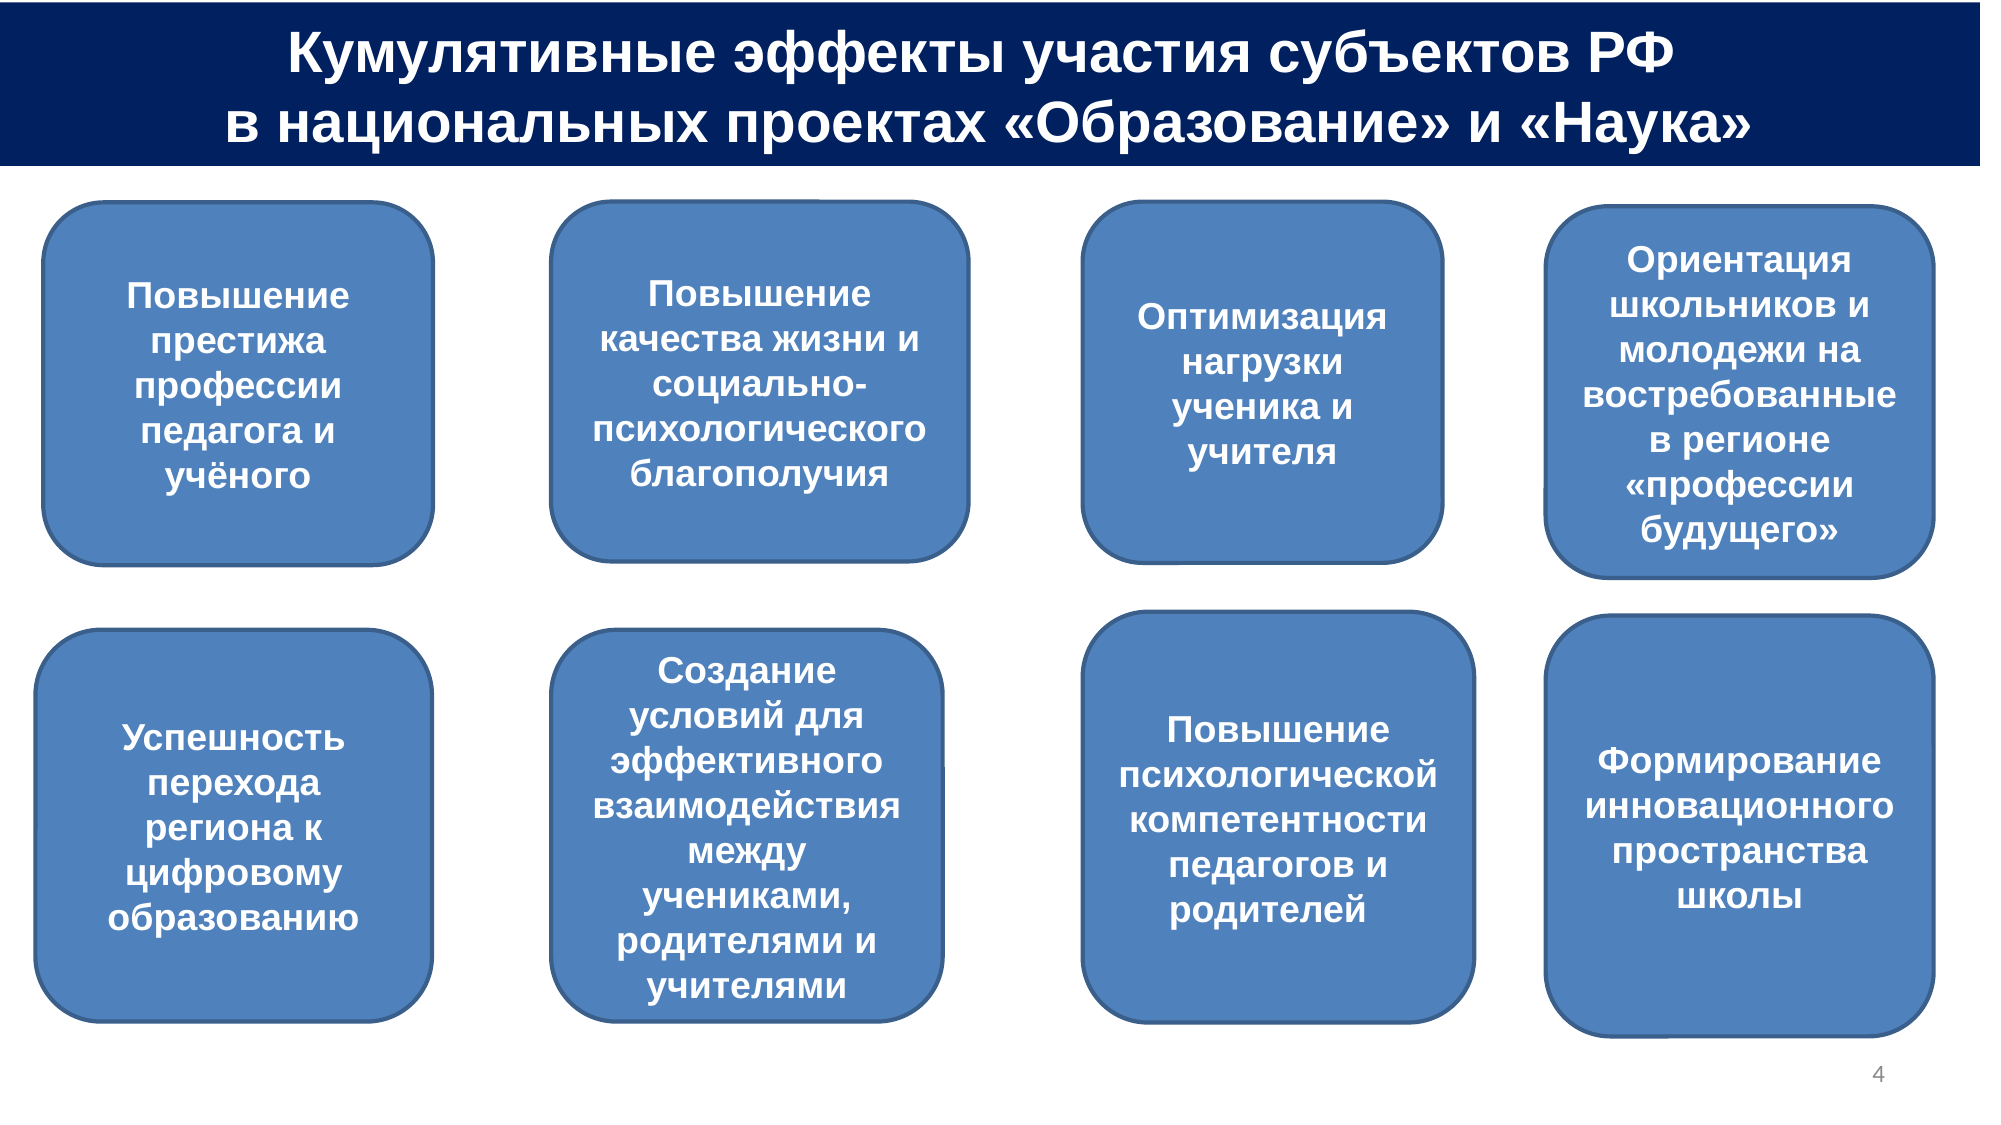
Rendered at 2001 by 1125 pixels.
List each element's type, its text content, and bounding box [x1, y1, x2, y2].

text_box Формирование инновационного пространства школы [1543, 613, 1936, 1039]
text_box Оптимизация нагрузки ученика и учителя [1080, 199, 1445, 566]
list [42, 206, 1910, 1063]
text_box Ориентация школьников и молодежи на востребованные в регионе «профессии будущего» [1543, 204, 1936, 581]
text_box Повышение качества жизни и социально-психологического благополучия [548, 199, 971, 564]
text_box Повышение психологической компетентности педагогов и родителей [1080, 609, 1477, 1025]
slide_number 4 [1433, 1042, 1900, 1103]
text_box Кумулятивные эффекты участия субъектов РФ в национальных проектах «Образование» и «Наука» [0, 2, 1980, 166]
text_box Успешность перехода региона к цифровому образованию [33, 627, 435, 1024]
text_box Создание условий для эффективного взаимодействия между учениками, родителями и учителями [549, 627, 945, 1024]
text_box Повышение престижа профессии педагога и учёного [41, 200, 436, 568]
